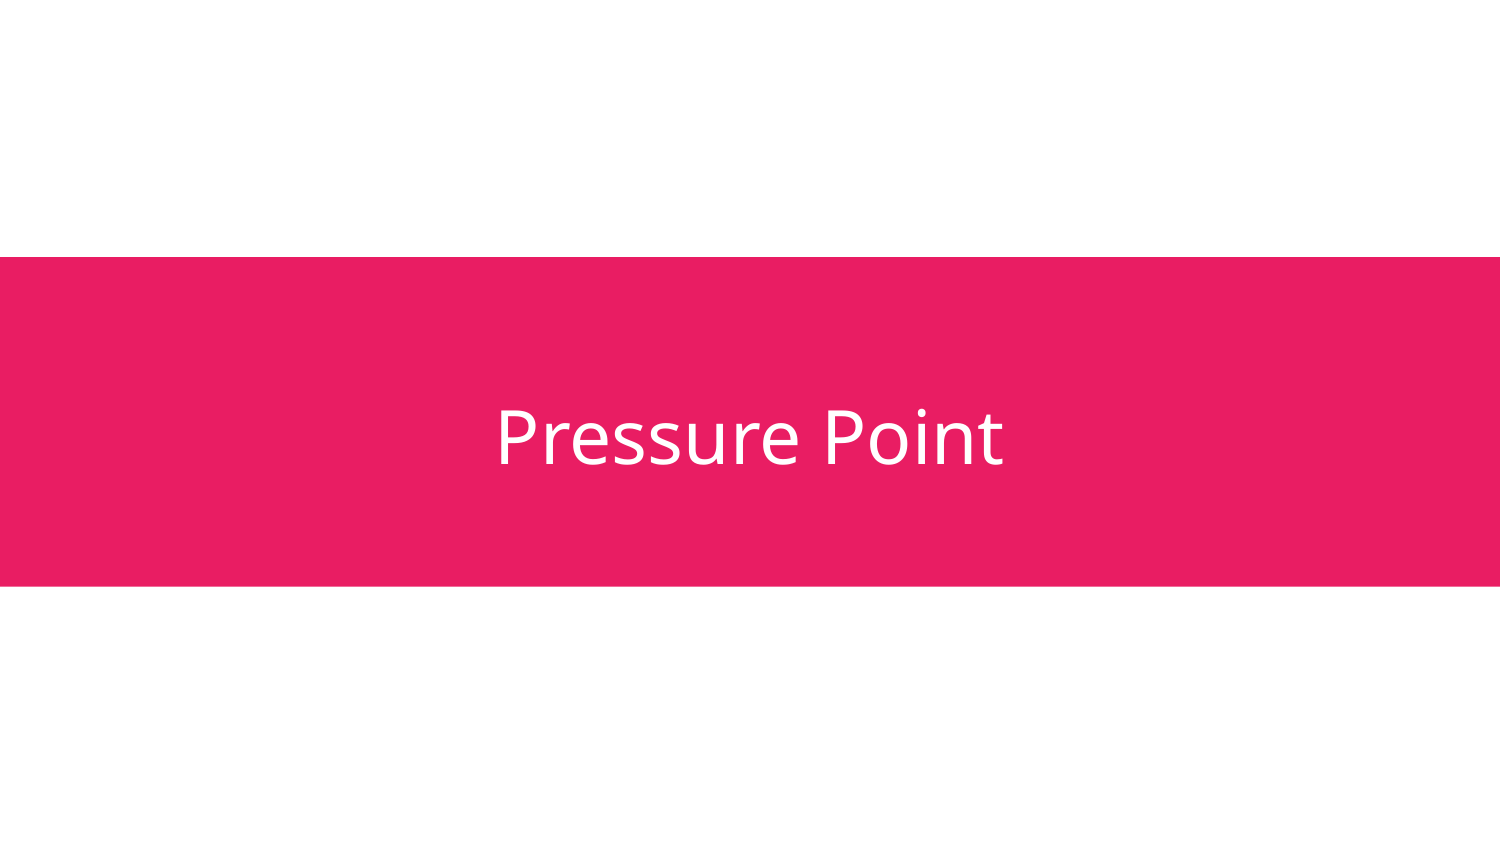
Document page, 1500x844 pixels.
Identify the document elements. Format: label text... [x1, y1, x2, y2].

title Pressure Point [70, 309, 1430, 559]
